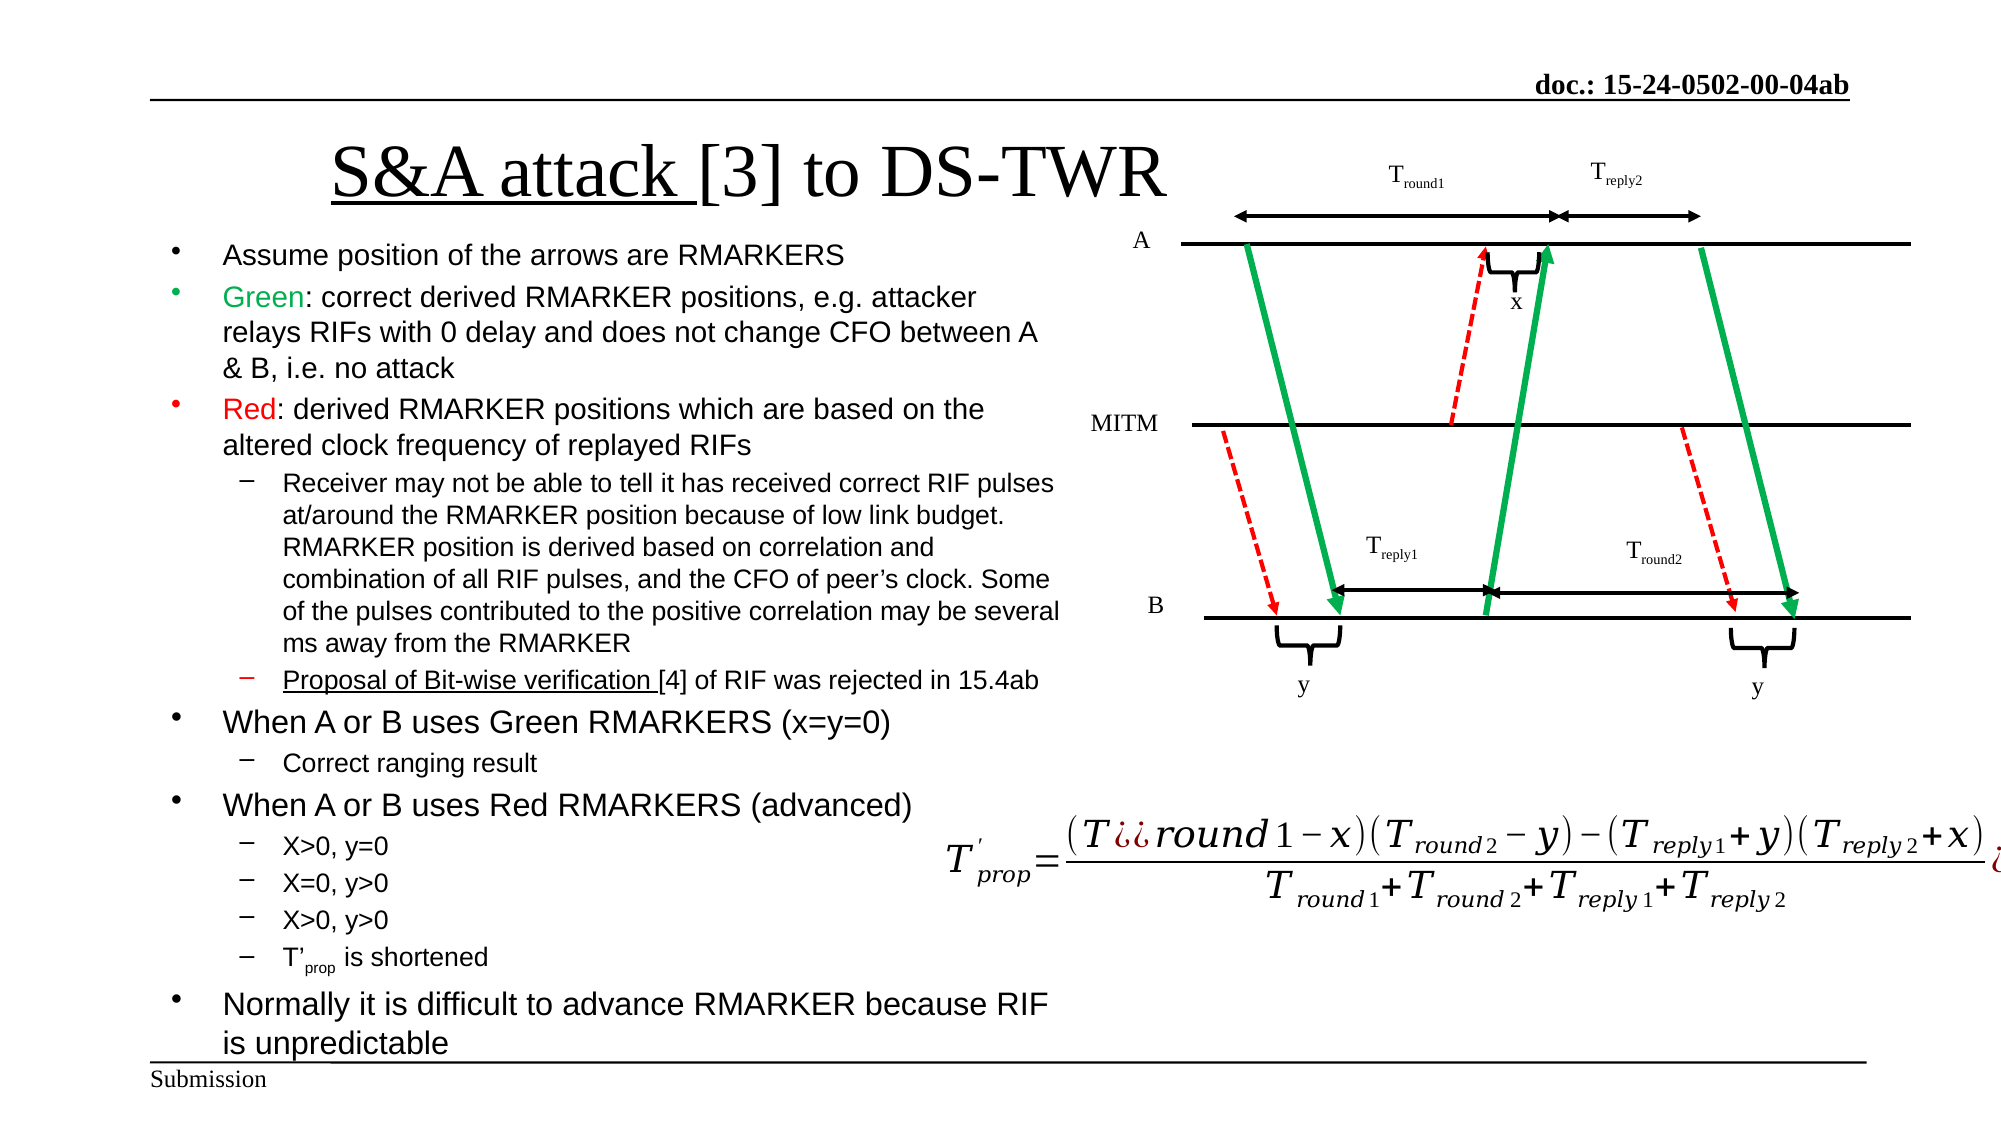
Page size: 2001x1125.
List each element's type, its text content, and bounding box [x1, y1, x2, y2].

title S&A attack [3] to DS-TWR [0, 58, 1612, 276]
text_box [1075, 147, 1911, 723]
list Assume position of the arrows are RMARKERS Green: correct derived RMARKER positions, e.g. attacker relays RIFs with 0 delay and does not change CFO between A & B, i.e. no attack Red: derived RMARKER positions which are based on the altered clock frequency of replayed RIFs Receiver may not be able to tell it has received correct RIF pulses at/around the RMARKER position because of low link budget. RMARKER position is derived based on correlation and combination of all RIF pulses, and the CFO of peer’s clock. Some of the pulses contributed to the positive correlation may be several ms away from the RMARKER Proposal of Bit-wise verification [4] of RIF was rejected in 15.4ab When A or B uses Green RMARKERS (x=y=0) Correct ranging result When A or B uses Red RMARKERS (advanced) X>0, y=0 X=0, y>0 X>0, y>0 T’prop is shortened Normally it is difficult to advance RMARKER because RIF is unpredictable [155, 228, 1075, 1096]
